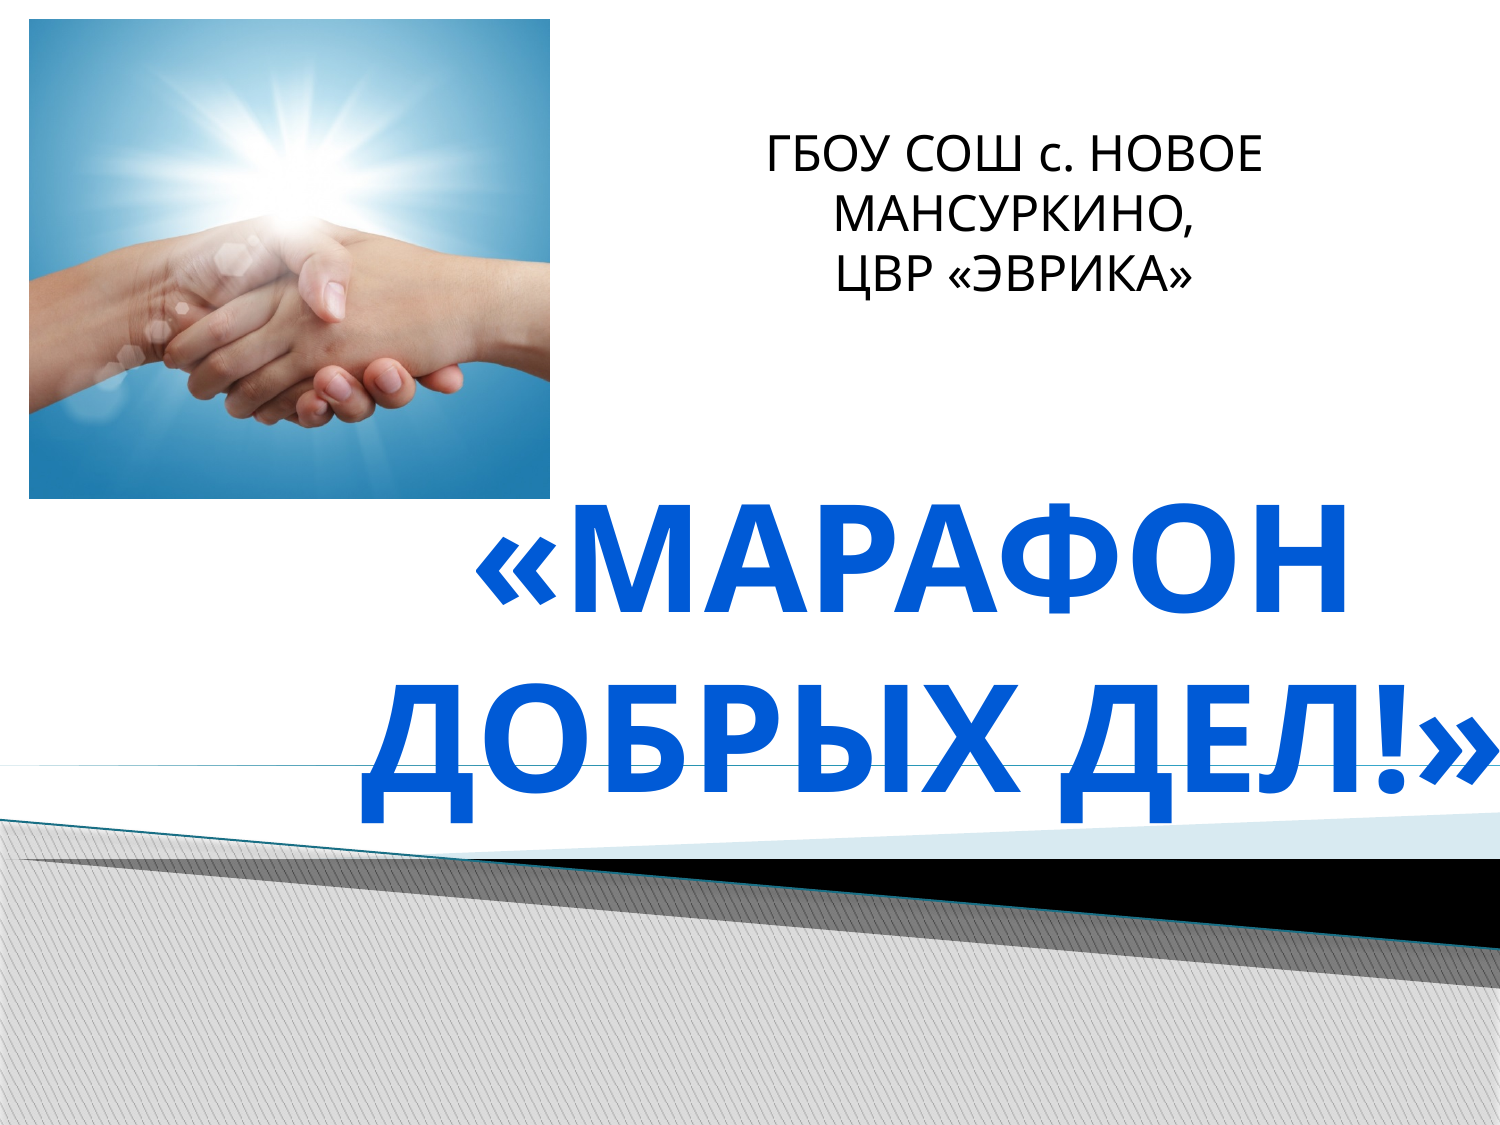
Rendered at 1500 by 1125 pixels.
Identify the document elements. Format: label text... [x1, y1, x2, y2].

text_box «Марафон добрых дел!» [346, 455, 1500, 831]
picture [5, 859, 1500, 989]
picture [29, 18, 550, 500]
text_box ГБОУ СОШ с. НОВОЕ МАНСУРКИНО, ЦВР «ЭВРИКА» [565, 113, 1464, 309]
